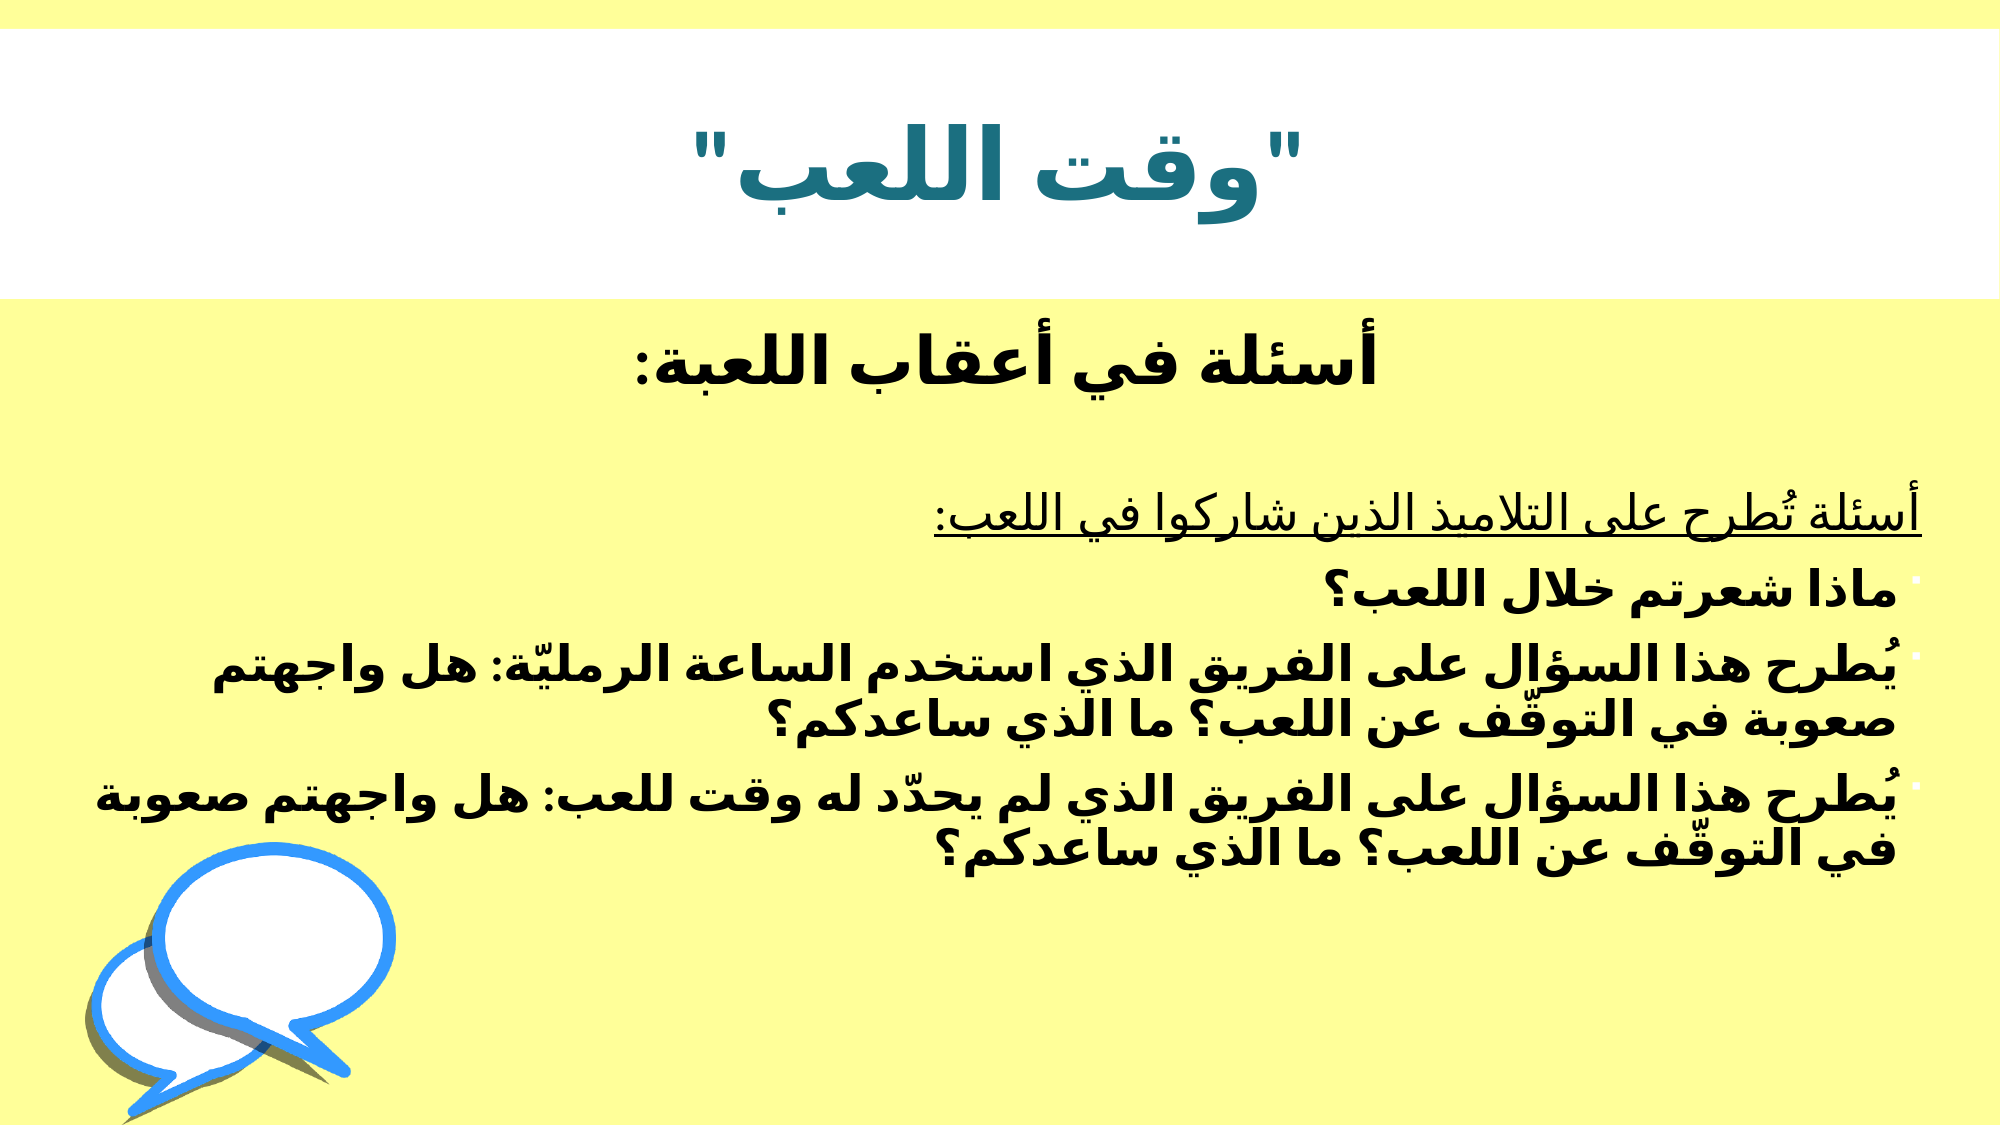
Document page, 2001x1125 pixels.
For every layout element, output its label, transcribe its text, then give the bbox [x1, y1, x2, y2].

list أسئلة في أعقاب اللعبة: أسئلة تُطرح على التلاميذ الذين شاركوا في اللعب: ماذا شعرتم خلال اللعب؟ يُطرح هذا السؤال على الفريق الذي استخدم الساعة الرمليّة: هل واجهتم صعوبة في التوقّف عن اللعب؟ ما الذي ساعدكم؟ يُطرح هذا السؤال على الفريق الذي لم يحدّد له وقت للعب: هل واجهتم صعوبة في التوقّف عن اللعب؟ ما الذي ساعدكم؟ [63, 310, 1937, 1079]
title "وقت اللعب" [197, 46, 1803, 295]
picture [84, 841, 396, 1125]
